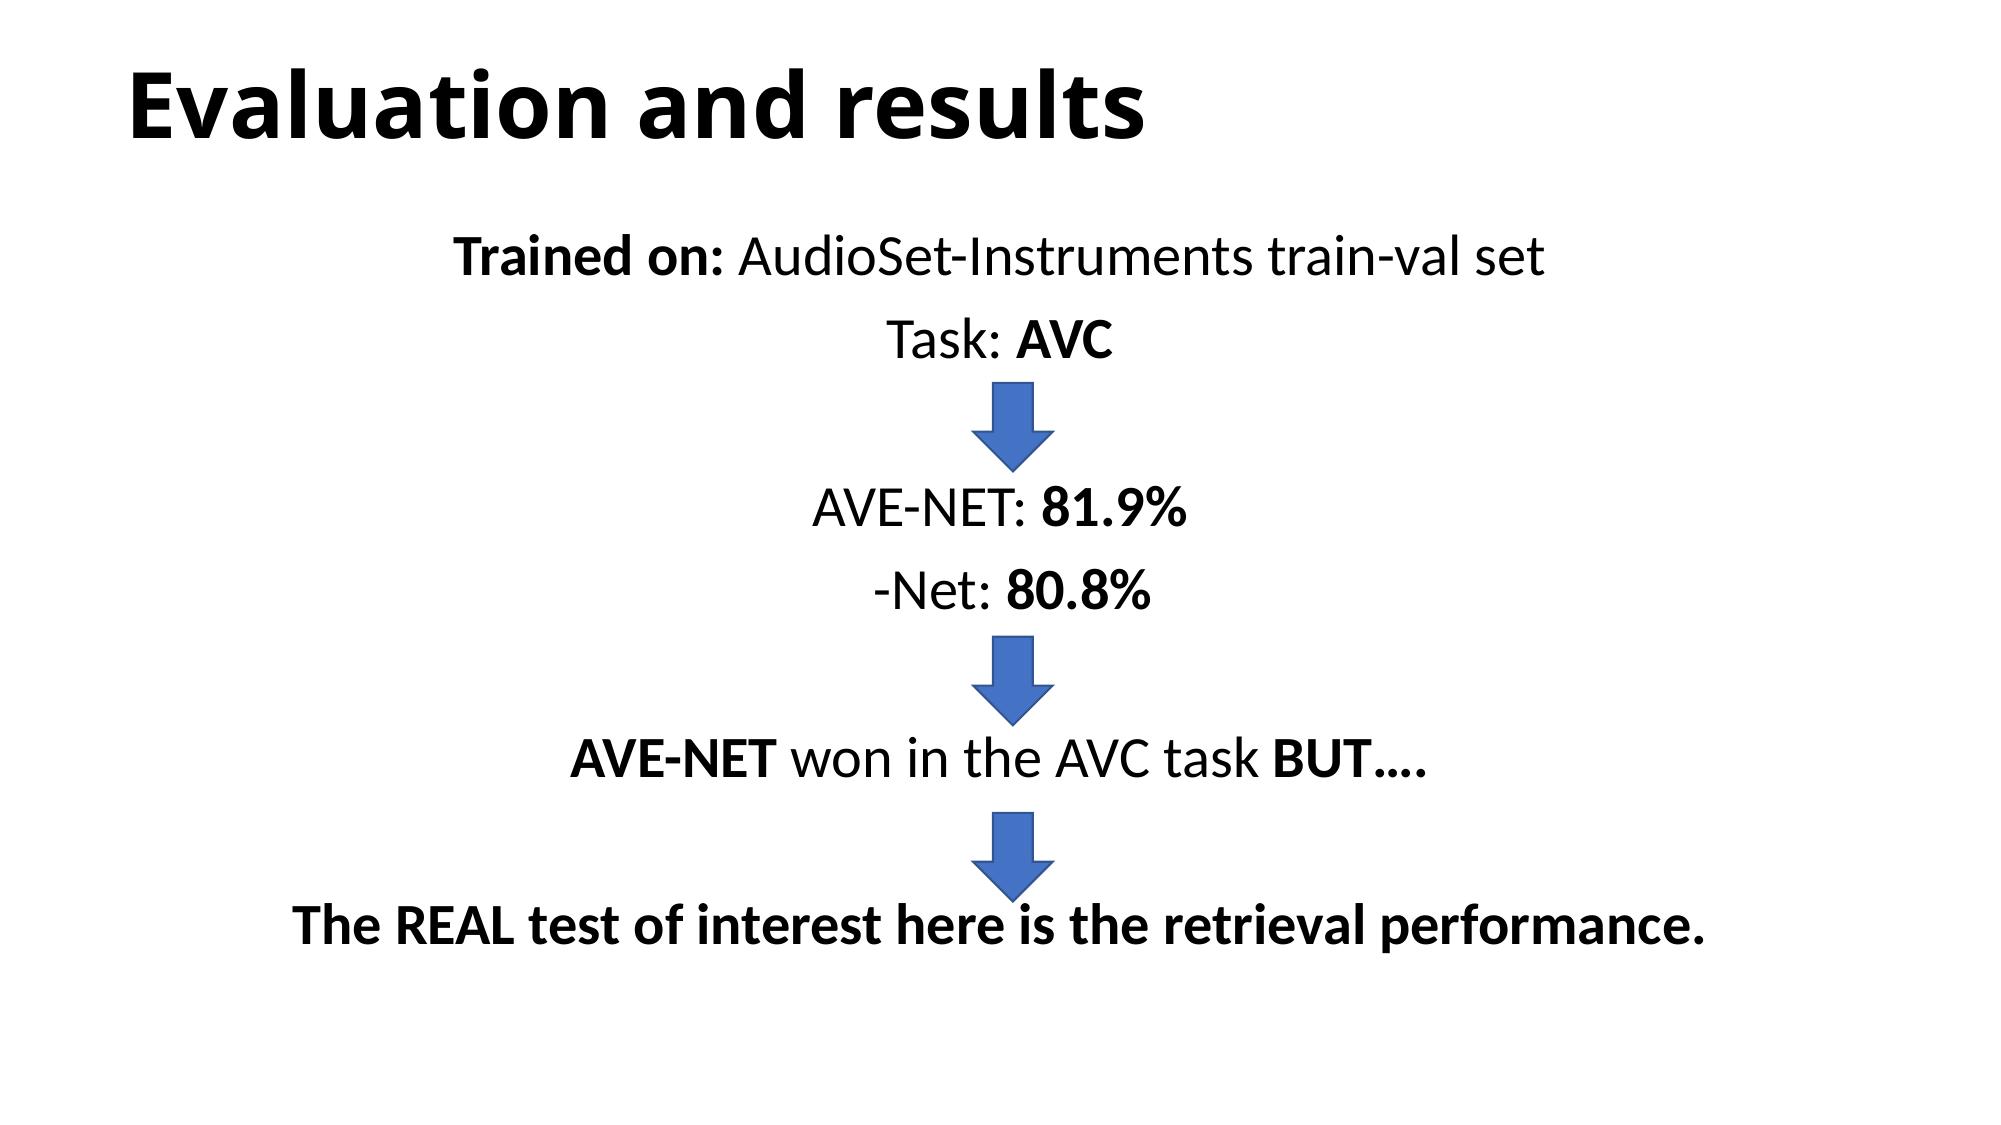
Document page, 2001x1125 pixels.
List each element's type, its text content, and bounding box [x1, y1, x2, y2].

title Evaluation and results [110, 0, 1836, 218]
text_box [970, 381, 1056, 473]
text_box [970, 811, 1056, 903]
text_box [970, 635, 1056, 727]
